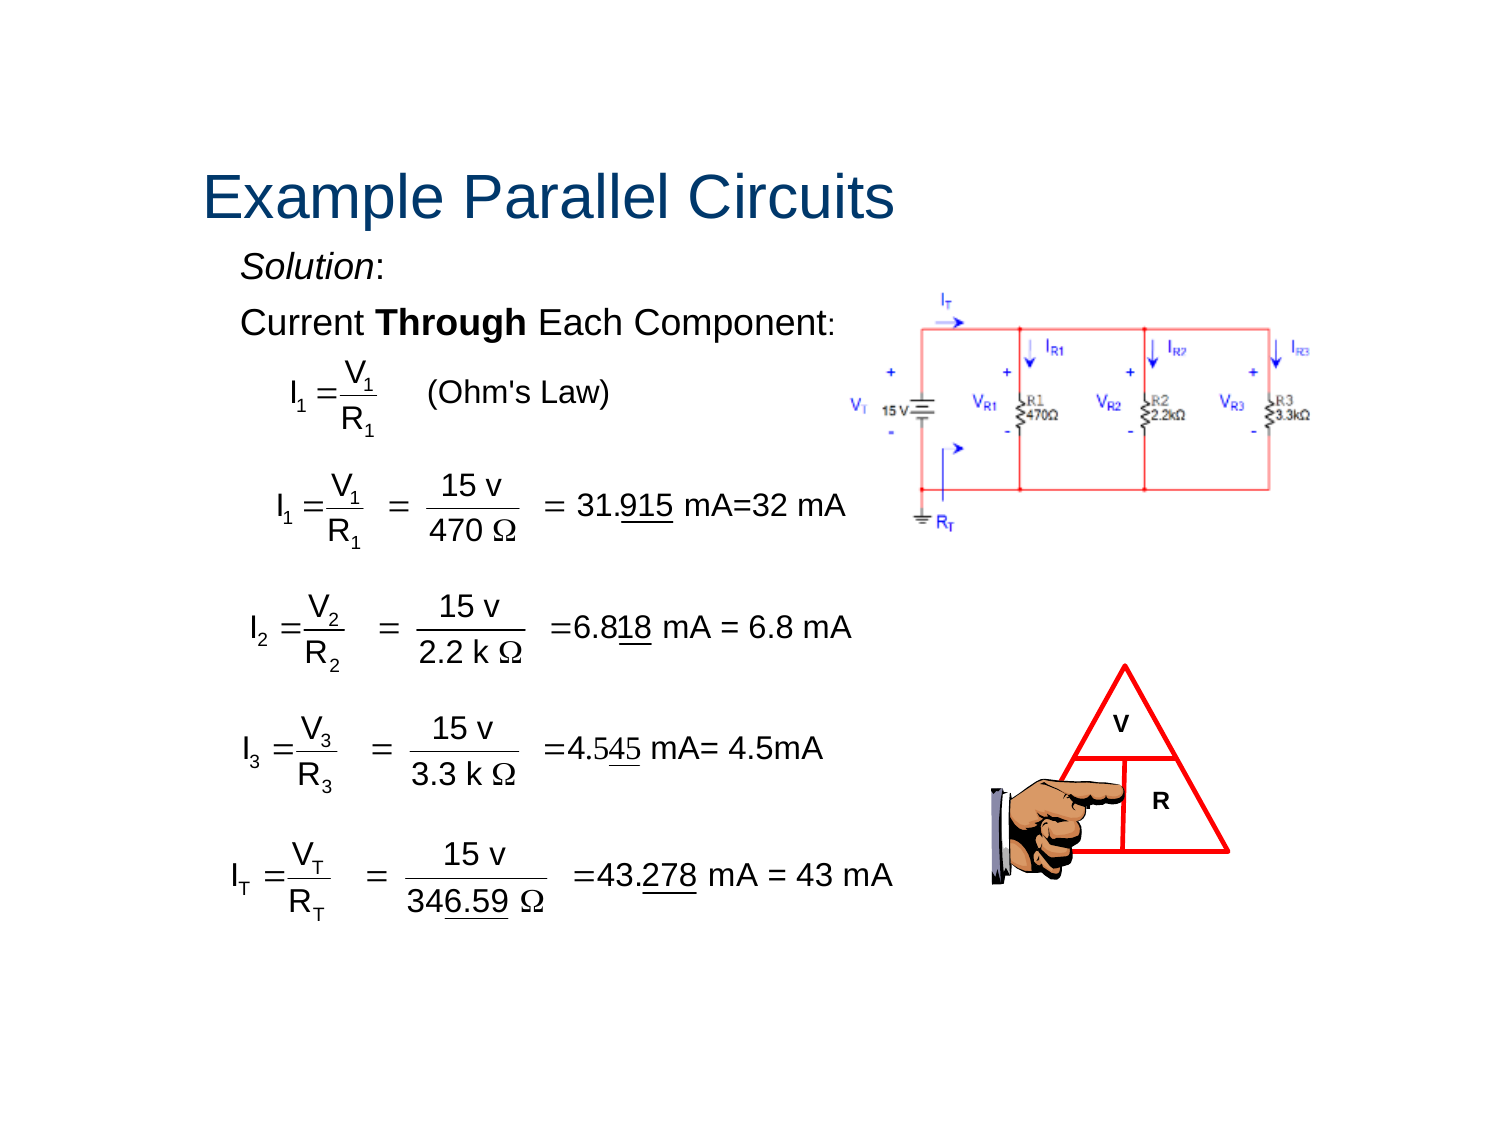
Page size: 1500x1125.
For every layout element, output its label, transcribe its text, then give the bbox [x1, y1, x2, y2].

picture [990, 776, 1126, 887]
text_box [286, 351, 627, 445]
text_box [246, 586, 859, 680]
picture [847, 290, 1313, 535]
text_box Current Through Each Component: [225, 290, 845, 351]
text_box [238, 707, 841, 802]
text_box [272, 464, 854, 558]
text_box Example Parallel Circuits [187, 140, 1116, 248]
text_box Solution: [224, 248, 469, 295]
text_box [1021, 665, 1229, 852]
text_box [227, 834, 910, 929]
